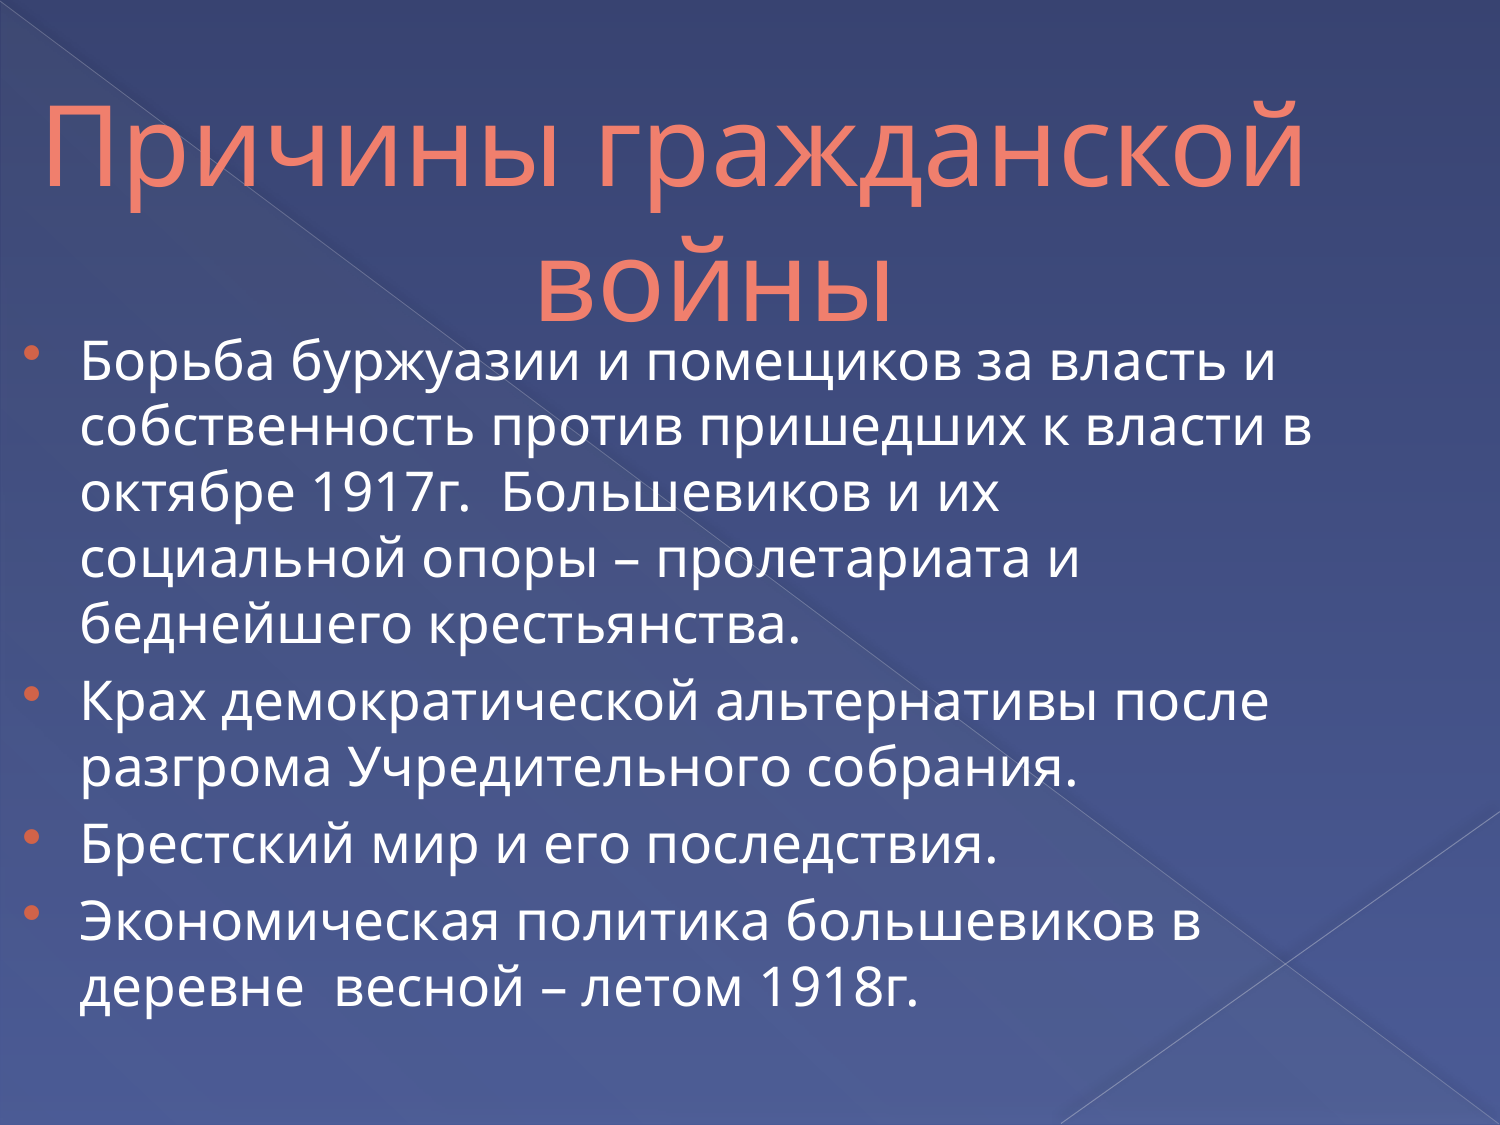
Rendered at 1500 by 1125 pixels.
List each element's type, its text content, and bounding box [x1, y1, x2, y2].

list Борьба буржуазии и помещиков за власть и собственность против пришедших к власти в октябре 1917г. Большевиков и их социальной опоры – пролетариата и беднейшего крестьянства. Крах демократической альтернативы после разгрома Учредительного собрания. Брестский мир и его последствия. Экономическая политика большевиков в деревне весной – летом 1918г. [0, 317, 1351, 1038]
title Причины гражданской войны [0, 115, 1350, 304]
